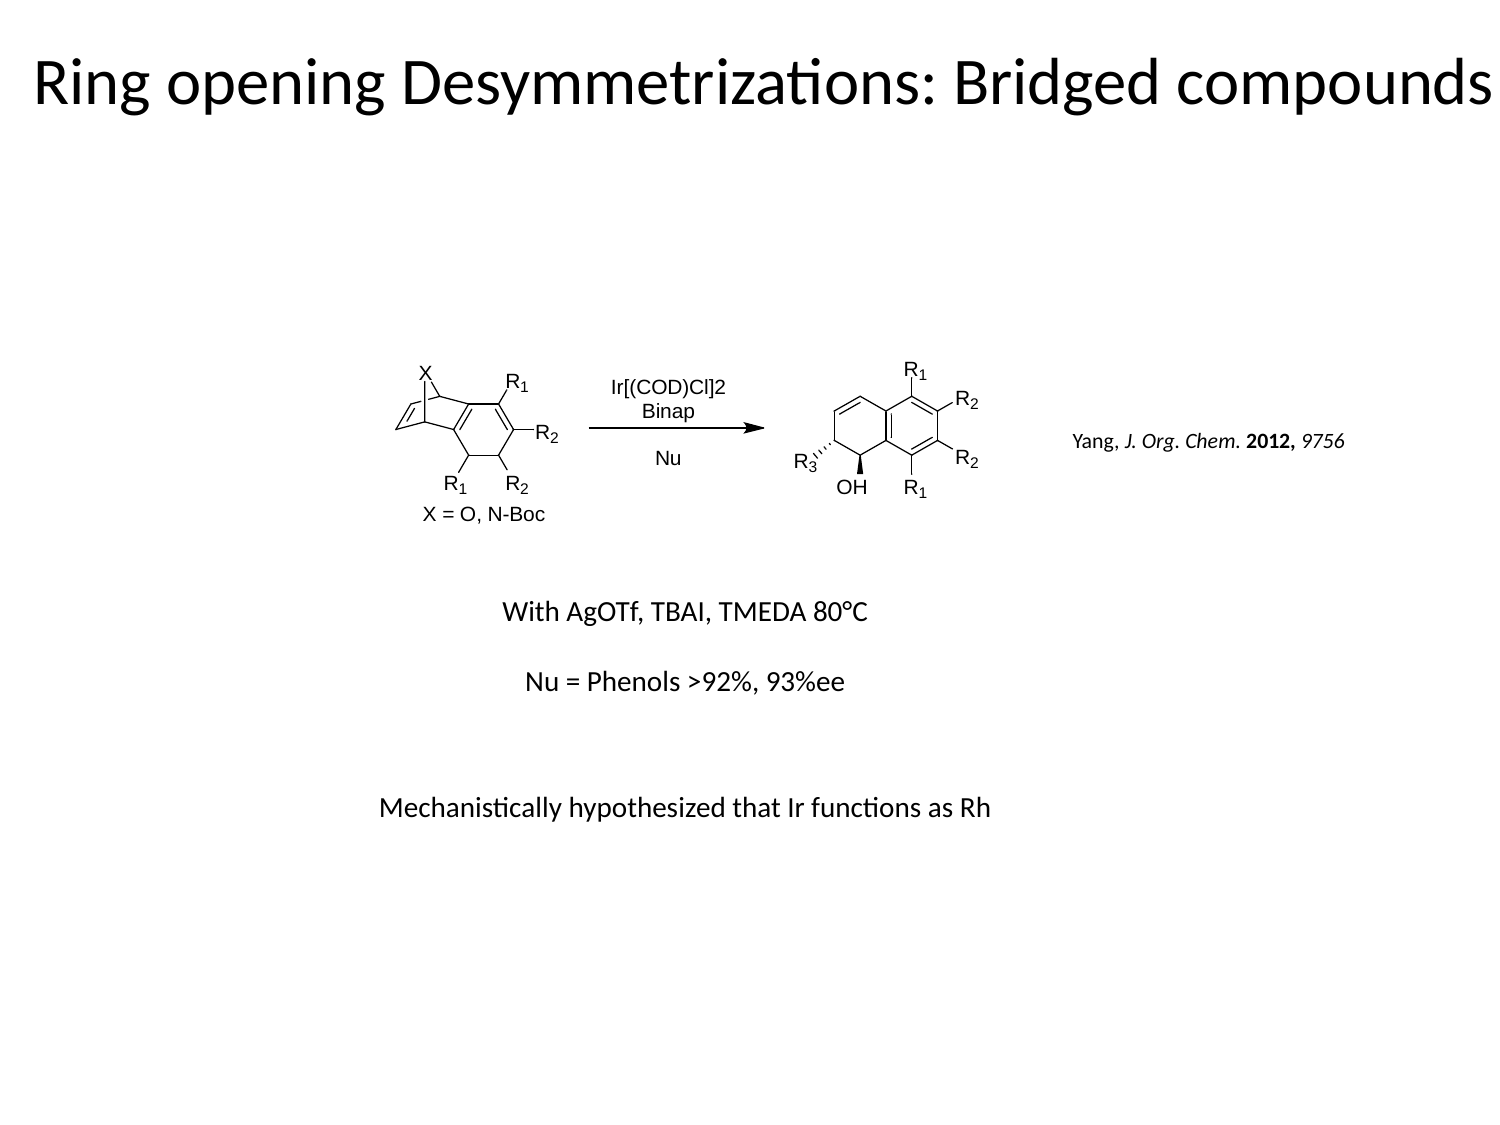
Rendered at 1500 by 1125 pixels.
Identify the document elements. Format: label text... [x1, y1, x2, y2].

text_box Ring opening Desymmetrizations: Bridged compounds [18, 30, 1500, 126]
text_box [390, 361, 984, 537]
text_box With AgOTf, TBAI, TMEDA 80°C Nu = Phenols >92%, 93%ee [487, 585, 884, 705]
text_box Mechanistically hypothesized that Ir functions as Rh [364, 780, 1007, 831]
text_box Yang, J. Org. Chem. 2012, 9756 [1057, 419, 1360, 461]
